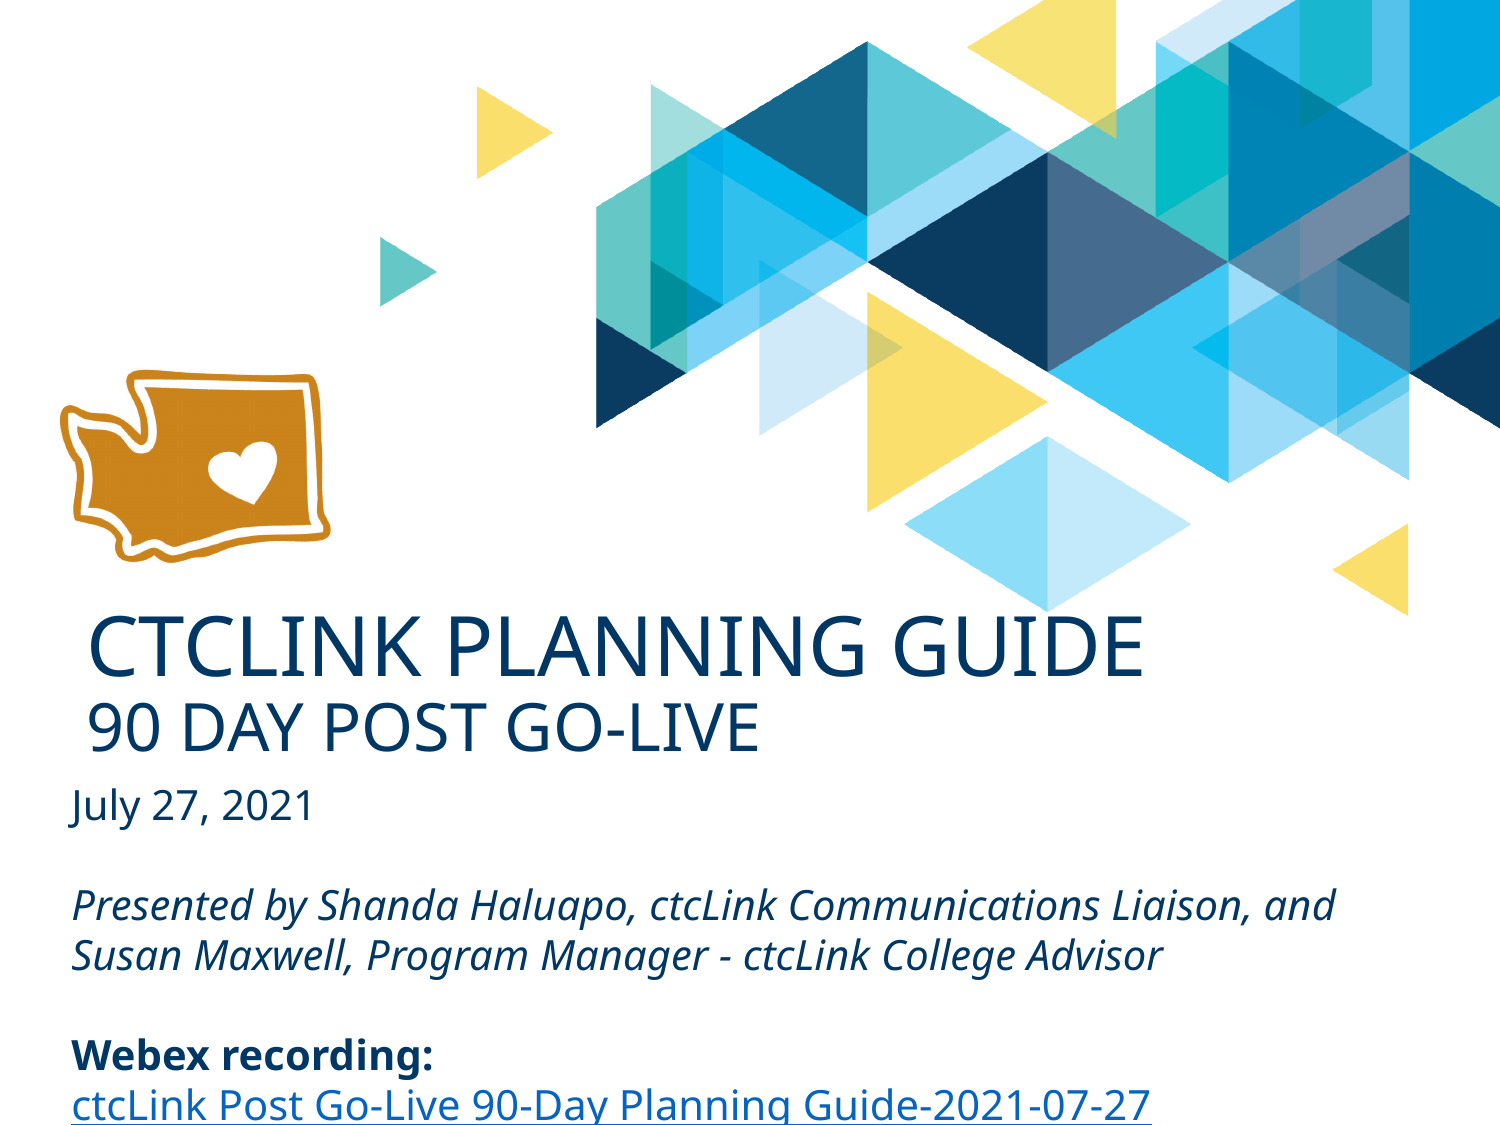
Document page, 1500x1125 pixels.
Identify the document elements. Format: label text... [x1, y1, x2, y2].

list July 27, 2021 Presented by Shanda Haluapo, ctcLink Communications Liaison, and Susan Maxwell, Program Manager - ctcLink College Advisor Webex recording: ctcLink Post Go-Live 90-Day Planning Guide-2021-07-27 [56, 771, 1415, 1084]
title ctcLink Planning Guide 90 Day Post Go-Live [71, 596, 1454, 772]
picture [1409, 97, 1500, 206]
picture [46, 357, 337, 567]
picture [380, 0, 1500, 616]
